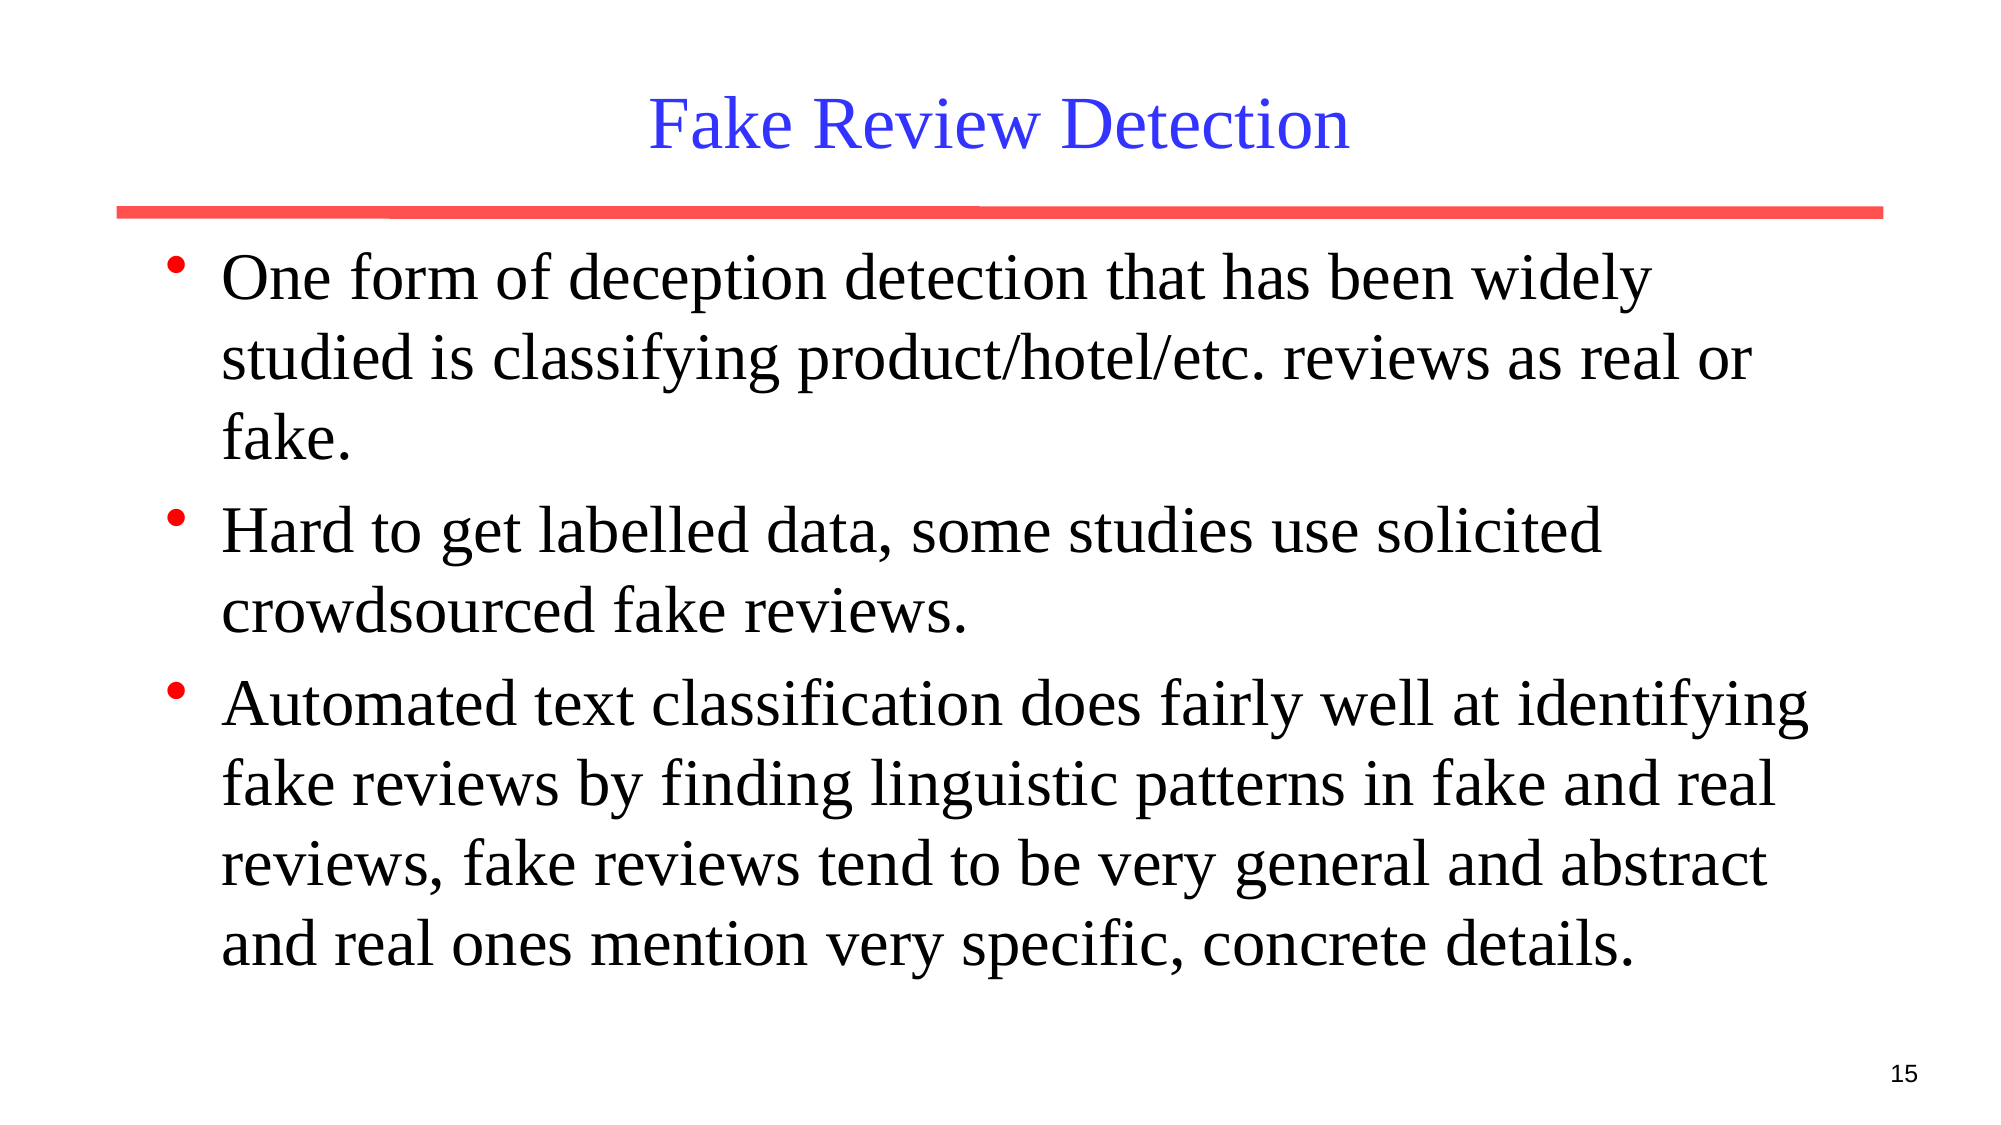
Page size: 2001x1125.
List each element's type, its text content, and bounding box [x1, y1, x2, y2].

title Fake Review Detection [149, 37, 1851, 201]
list One form of deception detection that has been widely studied is classifying product/hotel/etc. reviews as real or fake. Hard to get labelled data, some studies use solicited crowdsourced fake reviews. Automated text classification does fairly well at identifying fake reviews by finding linguistic patterns in fake and real reviews, fake reviews tend to be very general and abstract and real ones mention very specific, concrete details. [149, 224, 1851, 995]
slide_number 15 [1516, 1049, 1934, 1125]
